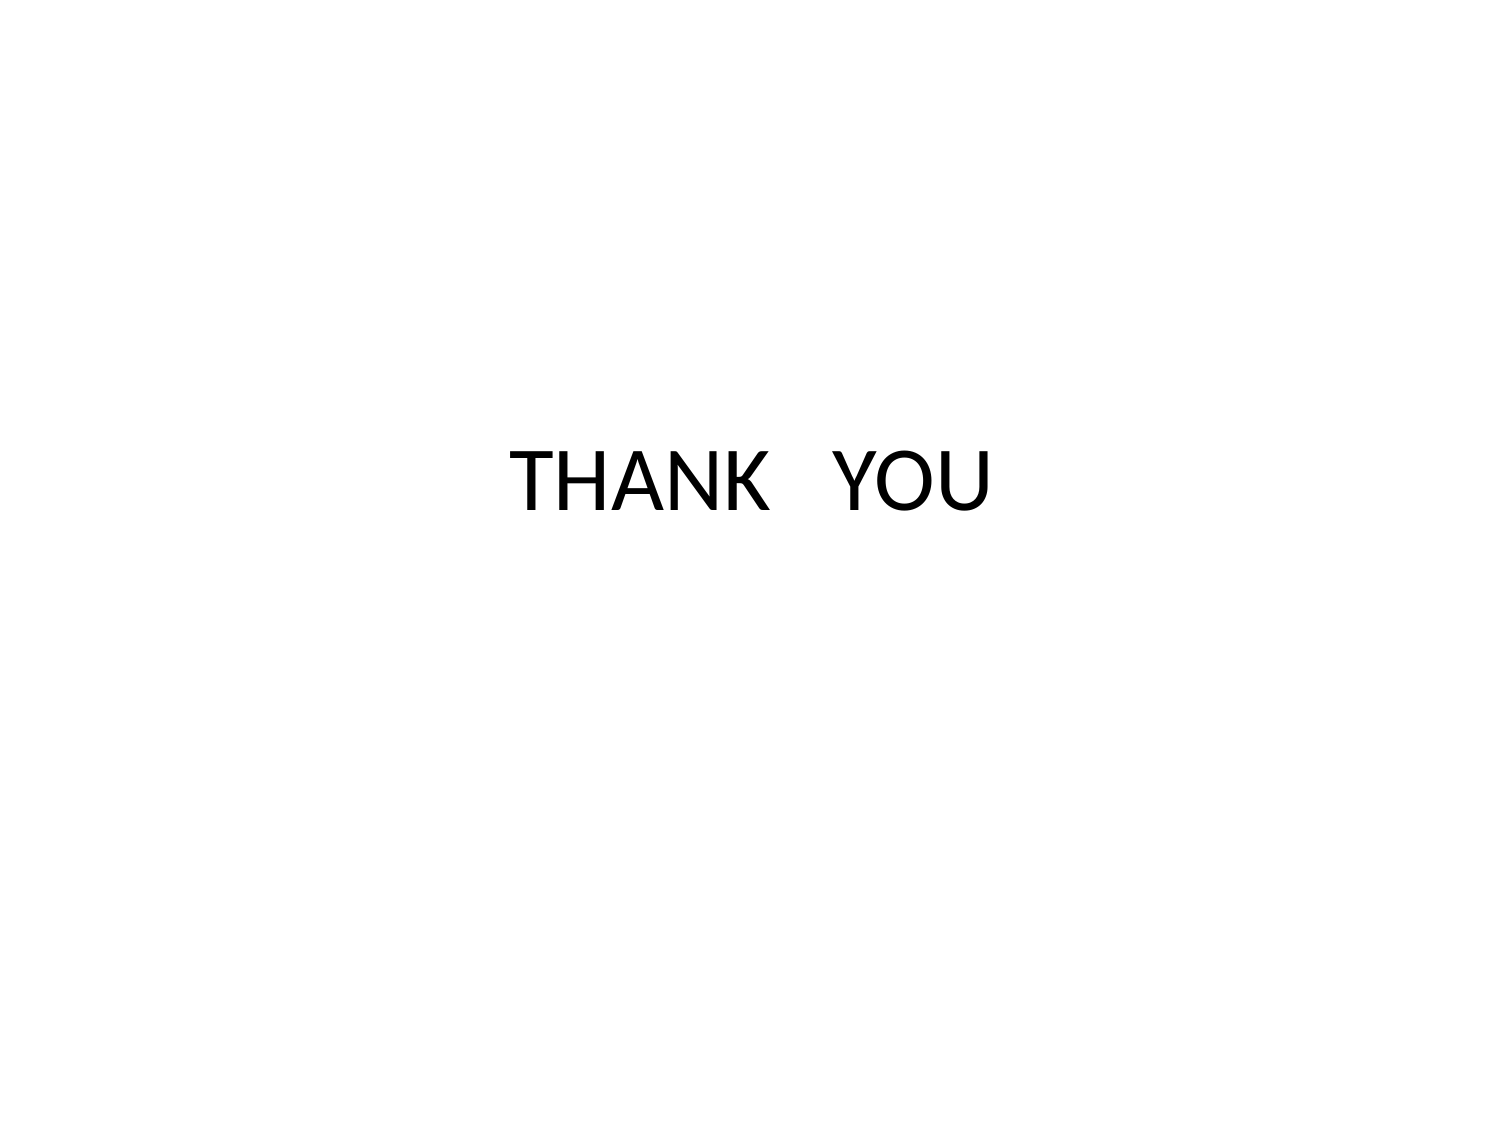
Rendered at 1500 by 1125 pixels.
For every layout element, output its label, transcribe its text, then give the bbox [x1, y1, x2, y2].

list THANK YOU [87, 312, 1438, 600]
